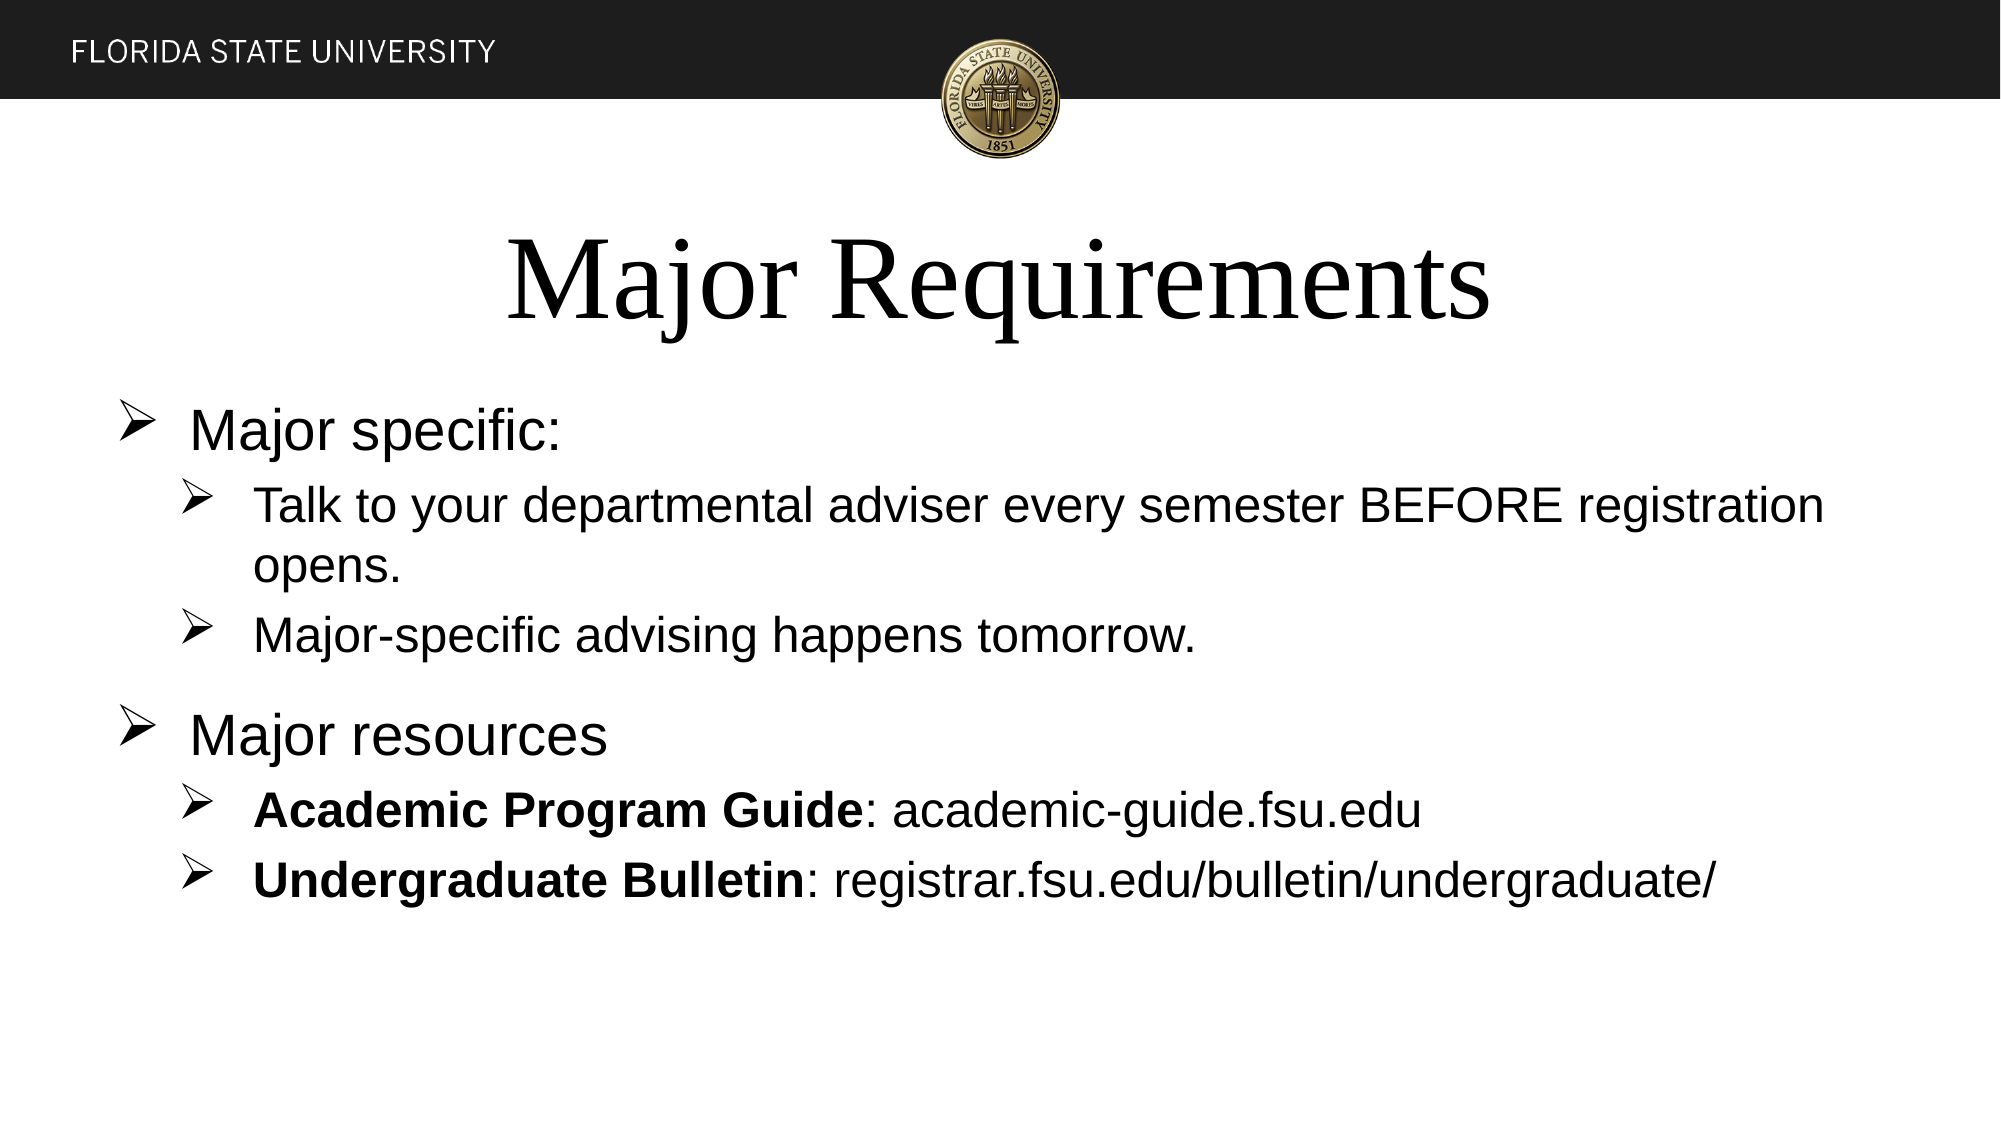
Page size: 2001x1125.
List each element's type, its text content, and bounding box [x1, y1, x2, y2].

picture [0, 0, 2001, 1125]
title Major Requirements [99, 191, 1900, 351]
list Major specific: Talk to your departmental adviser every semester BEFORE registration opens. Major-specific advising happens tomorrow. Major resources Academic Program Guide: academic-guide.fsu.edu Undergraduate Bulletin: registrar.fsu.edu/bulletin/undergraduate/ [99, 385, 1900, 1055]
